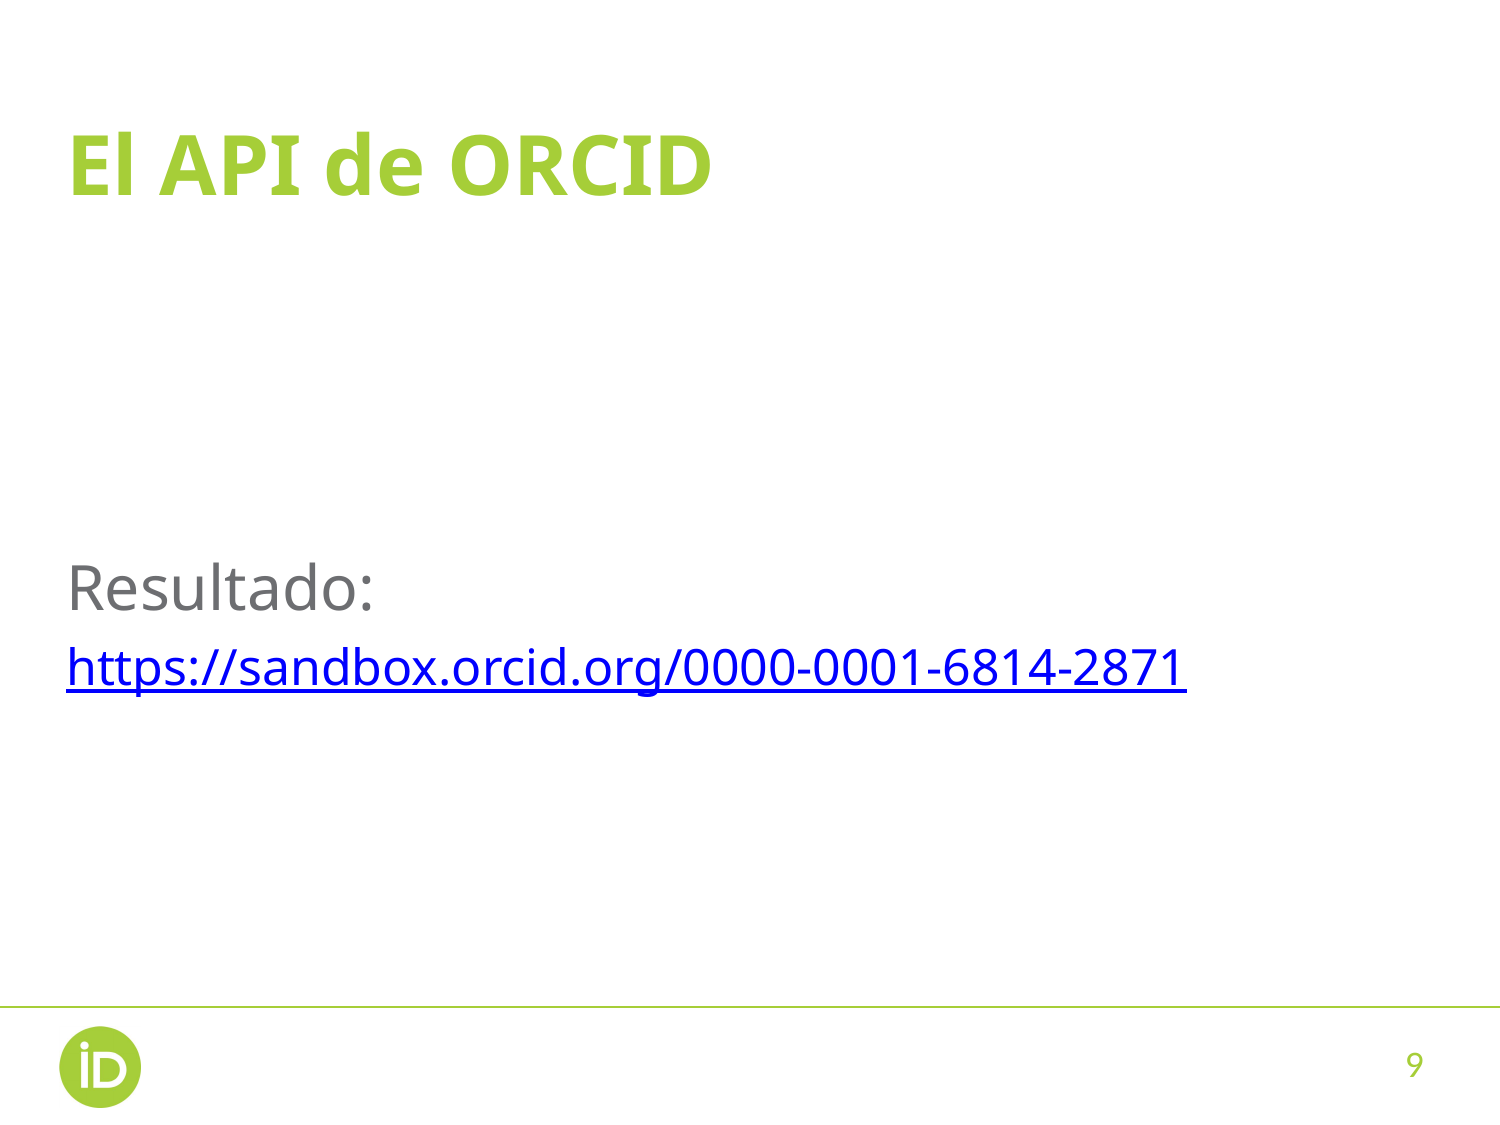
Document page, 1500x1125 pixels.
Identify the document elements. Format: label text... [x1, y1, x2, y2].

title El API de ORCID [51, 97, 1449, 223]
picture [59, 1026, 141, 1108]
slide_number 9 [1389, 1019, 1480, 1106]
list Resultado: https://sandbox.orcid.org/0000-0001-6814-2871 [51, 252, 1449, 1000]
